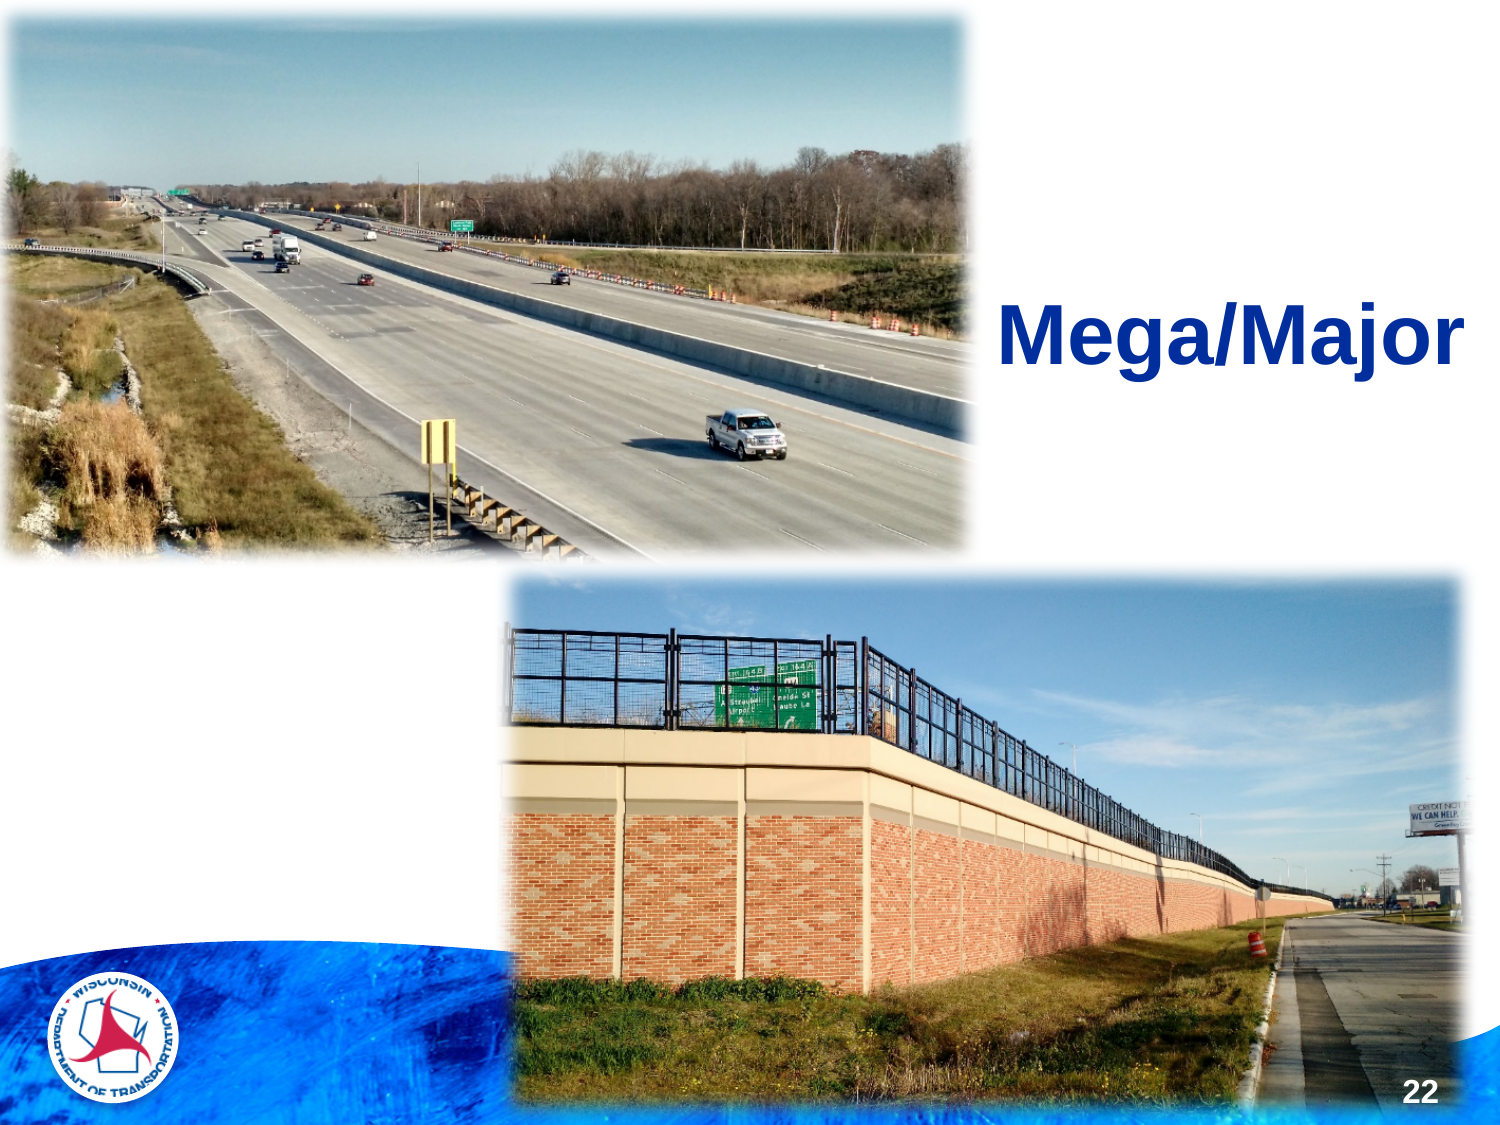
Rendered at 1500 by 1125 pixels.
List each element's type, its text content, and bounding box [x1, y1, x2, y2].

picture [0, 559, 1500, 1125]
title Mega/Major [987, 200, 1500, 460]
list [0, 0, 982, 569]
